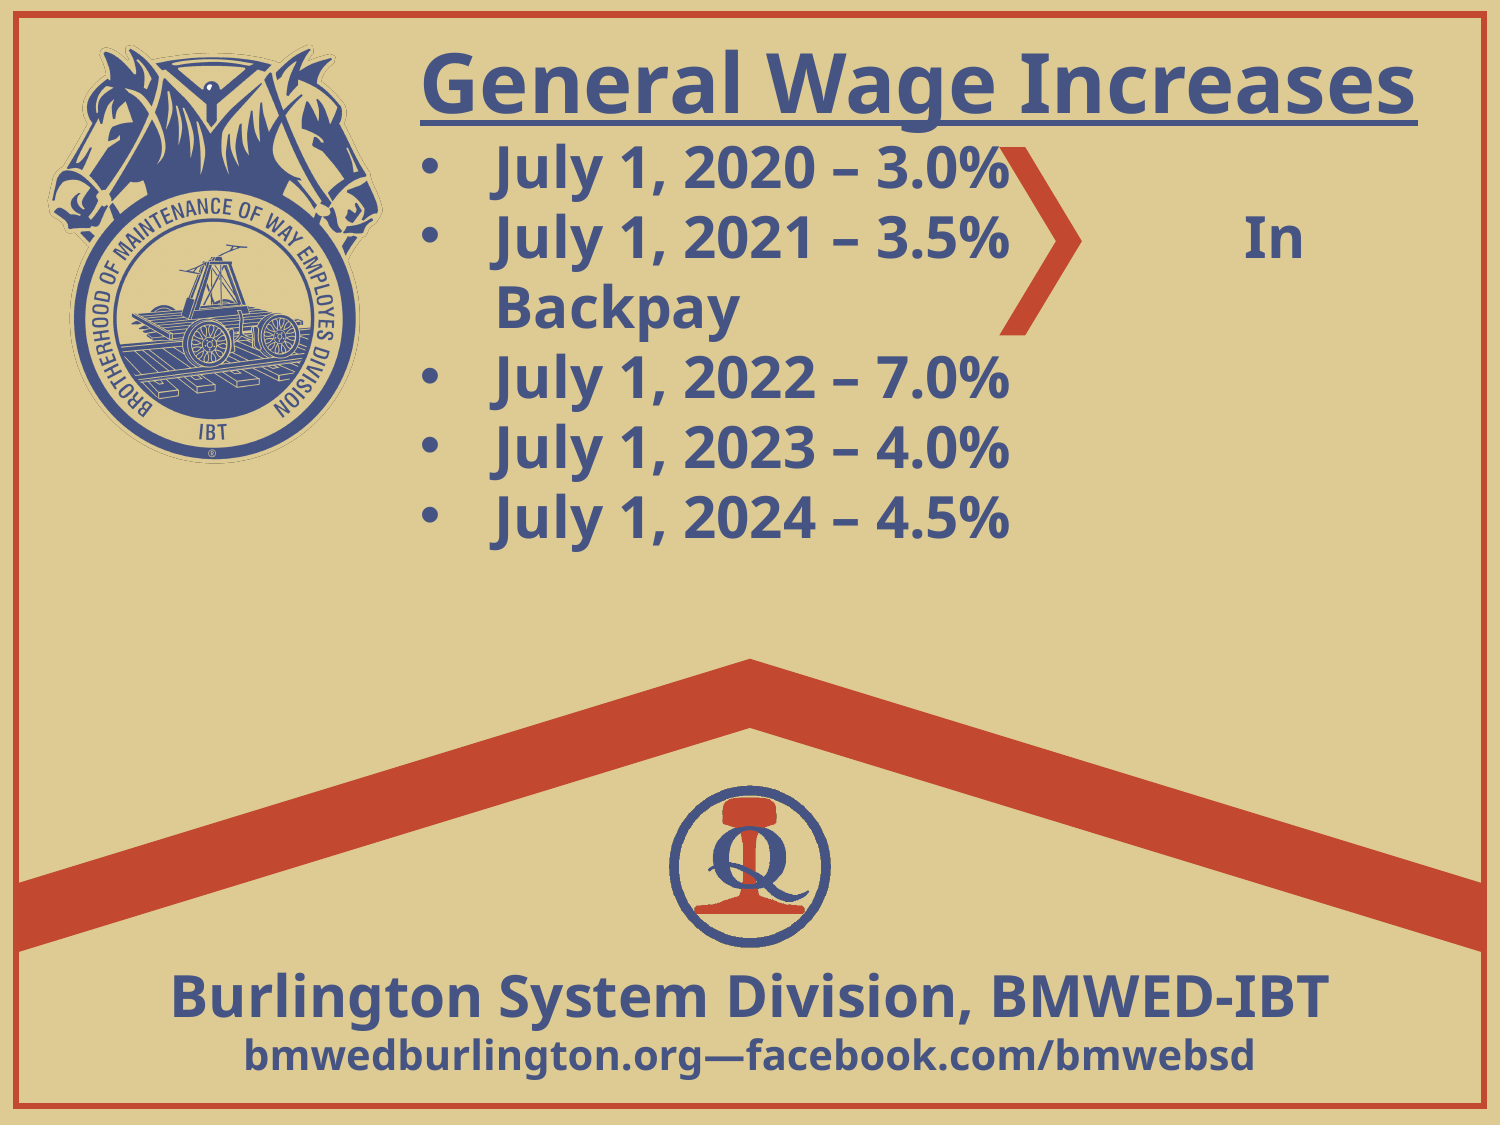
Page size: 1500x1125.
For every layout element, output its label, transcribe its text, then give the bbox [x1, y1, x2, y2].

text_box [15, 13, 1485, 883]
text_box [15, 954, 1485, 1107]
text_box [16, 659, 1484, 1088]
picture [46, 43, 384, 465]
text_box [999, 147, 1082, 336]
text_box General Wage Increases July 1, 2020 – 3.0% July 1, 2021 – 3.5% In Backpay July 1, 2022 – 7.0% July 1, 2023 – 4.0% July 1, 2024 – 4.5% [405, 22, 1455, 558]
